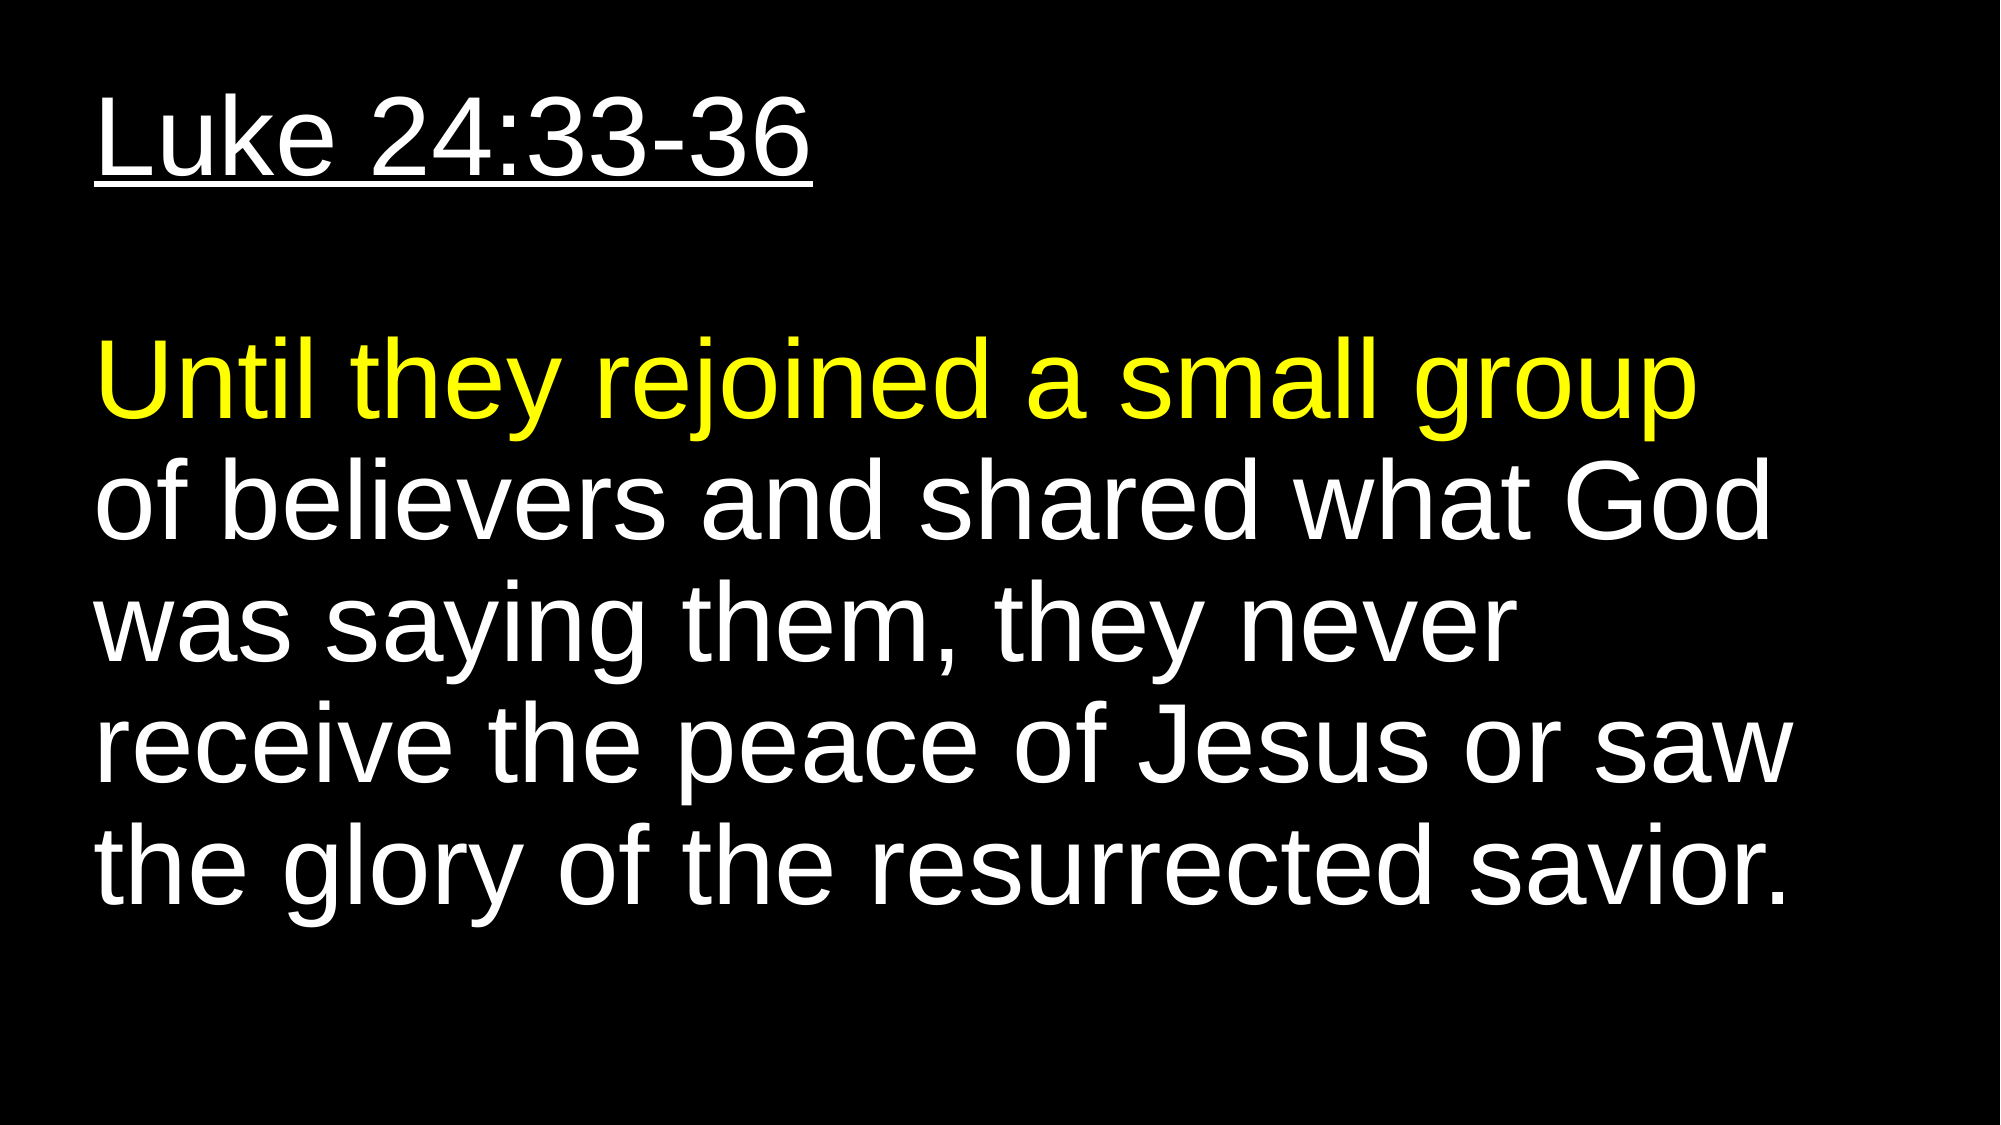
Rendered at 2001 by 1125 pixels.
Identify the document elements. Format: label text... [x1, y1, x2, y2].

title Luke 24:33-36 Until they rejoined a small group of believers and shared what God was saying them, they never receive the peace of Jesus or saw the glory of the resurrected savior. [78, 70, 1922, 909]
